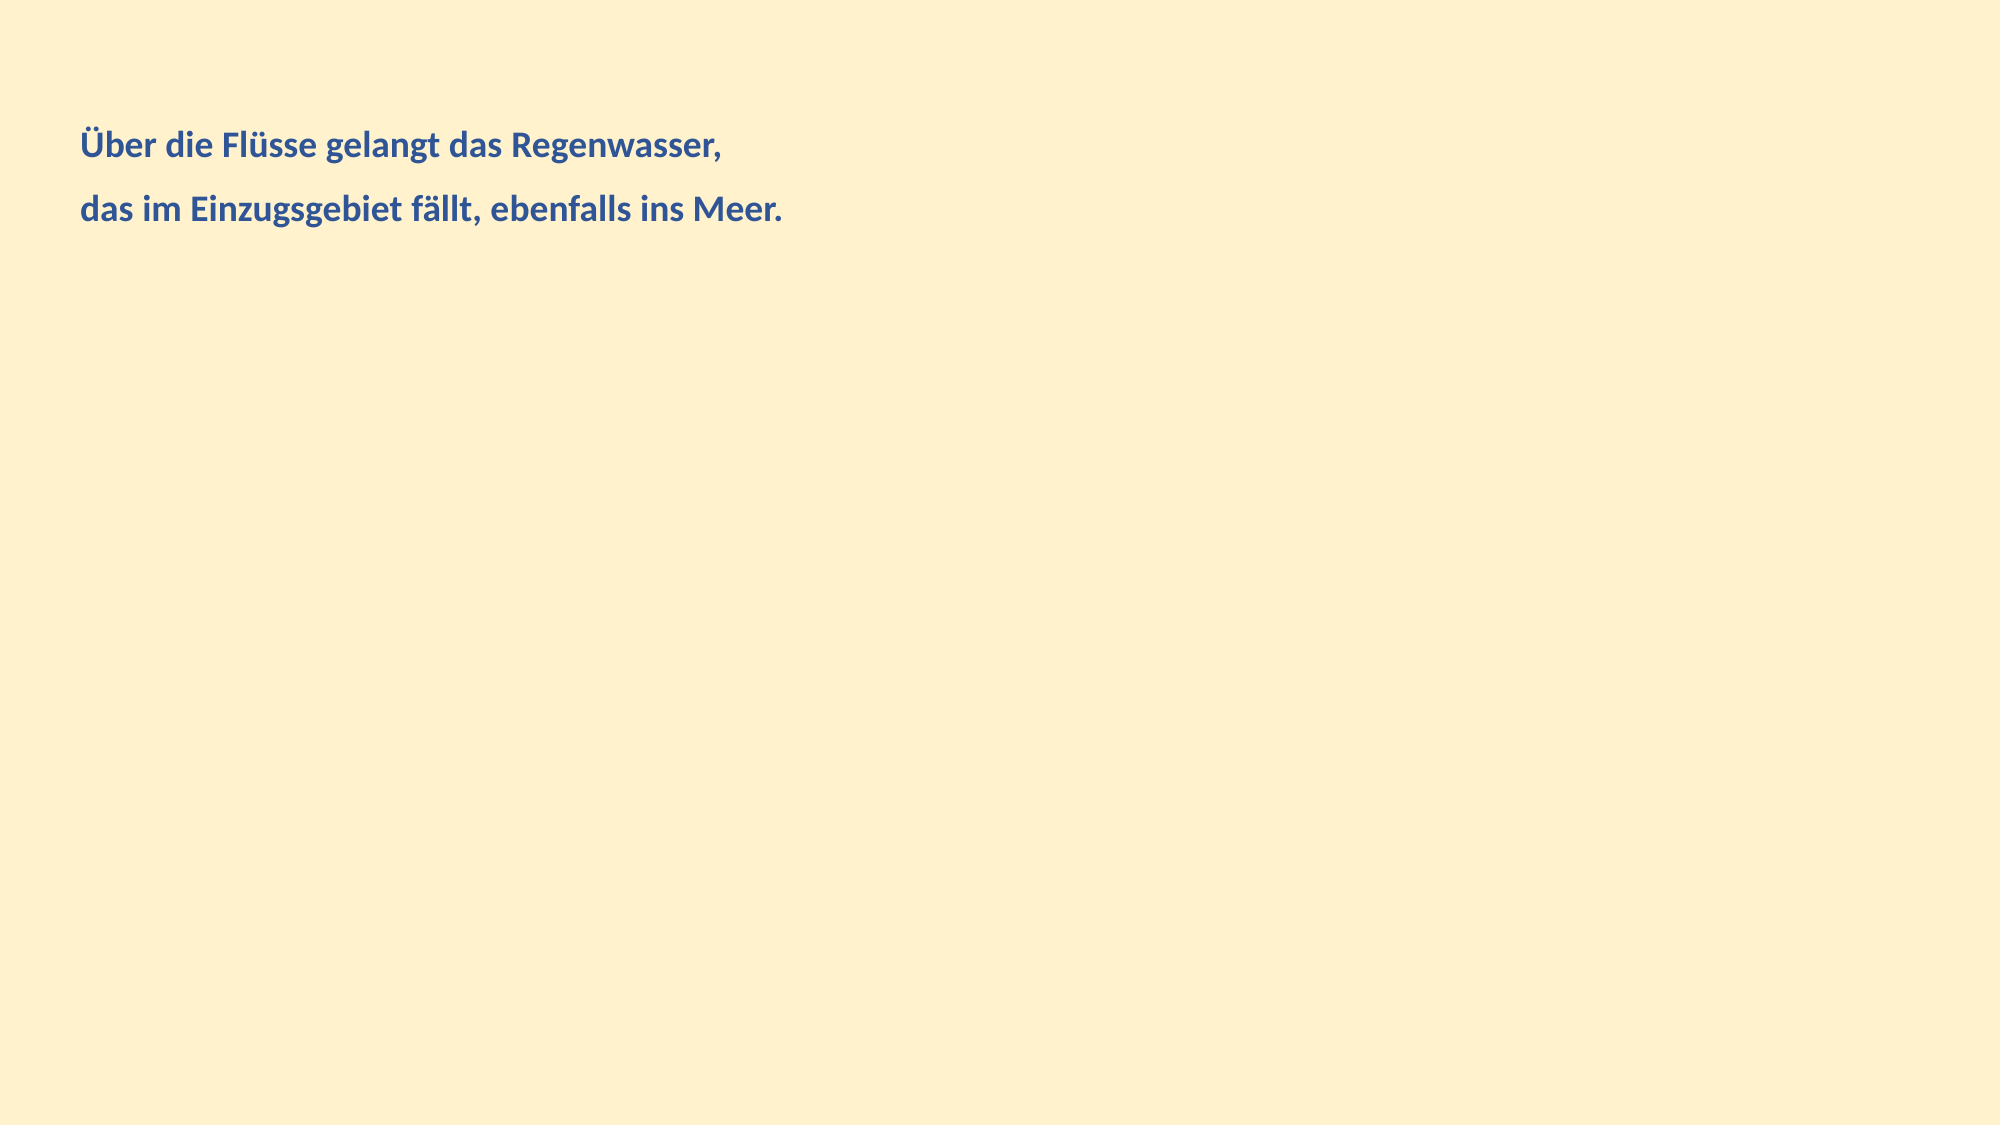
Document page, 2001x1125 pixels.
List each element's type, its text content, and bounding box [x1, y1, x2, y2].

text_box Über die Flüsse gelangt das Regenwasser, das im Einzugsgebiet fällt, ebenfalls ins Meer. [65, 109, 816, 302]
